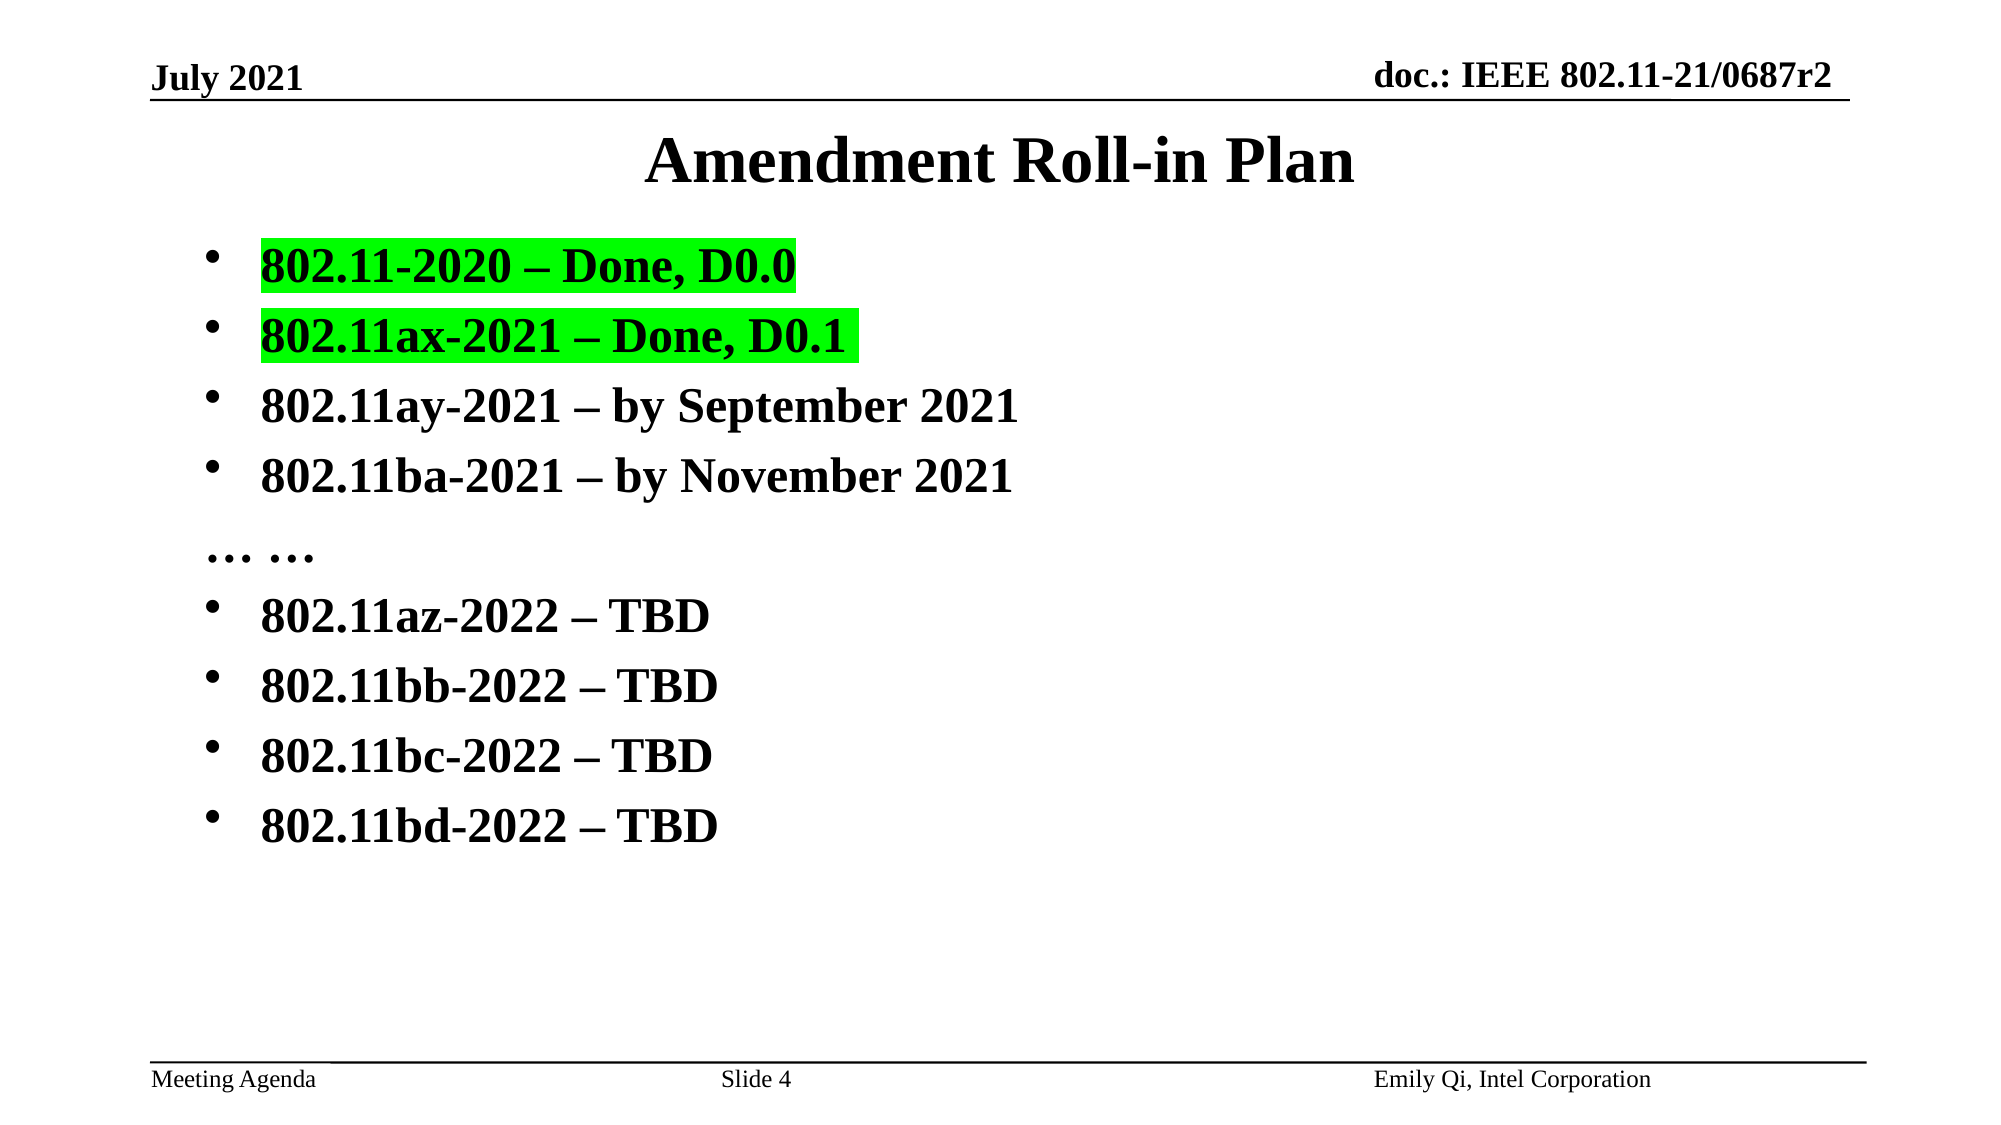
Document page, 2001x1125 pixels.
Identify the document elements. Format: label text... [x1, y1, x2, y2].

title Amendment Roll-in Plan [362, 112, 1638, 200]
list 802.11-2020 – Done, D0.0 802.11ax-2021 – Done, D0.1 802.11ay-2021 – by September 2021 802.11ba-2021 – by November 2021 … … 802.11az-2022 – TBD 802.11bb-2022 – TBD 802.11bc-2022 – TBD 802.11bd-2022 – TBD [189, 224, 1900, 959]
footer Emily Qi, Intel Corporation [1370, 1061, 1652, 1093]
slide_number Slide 4 [712, 1061, 800, 1125]
